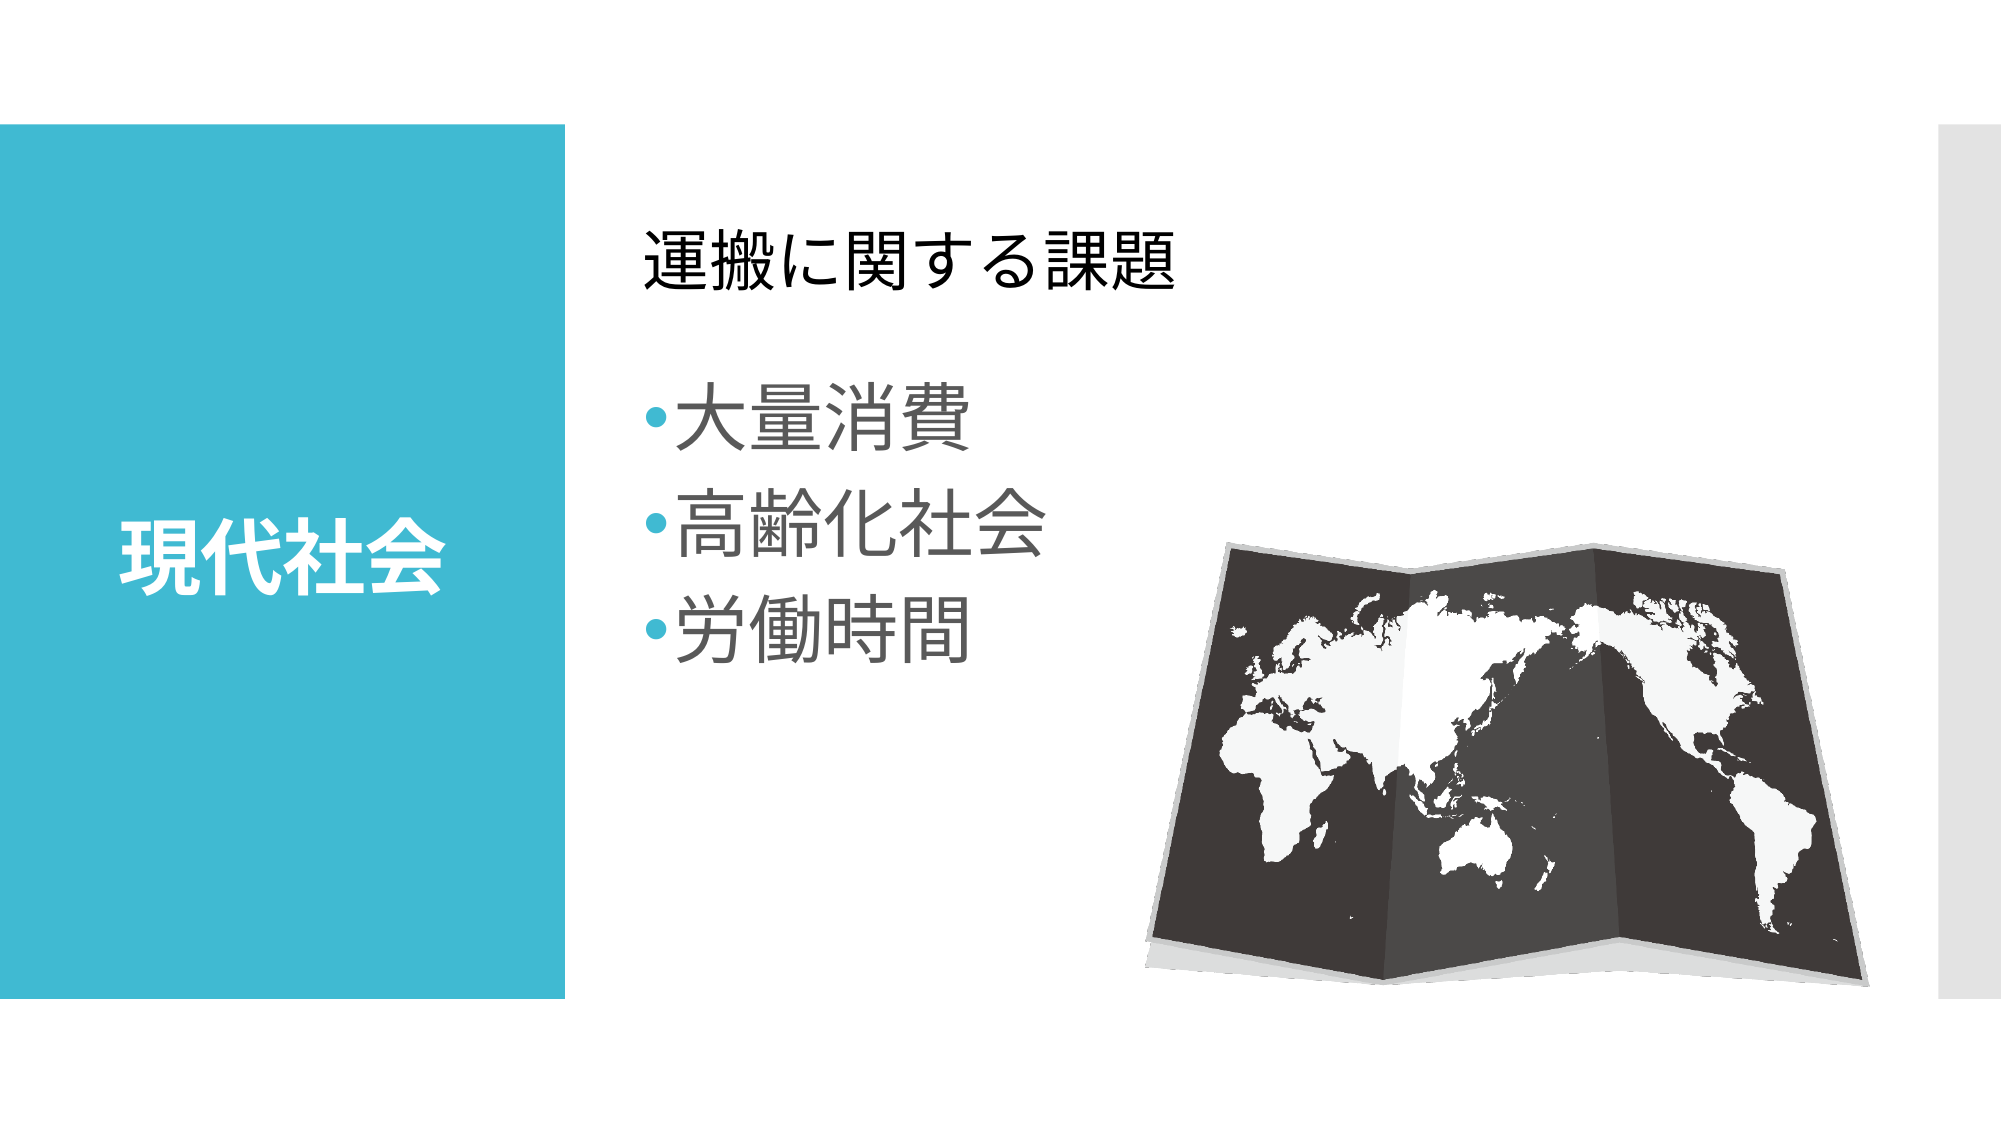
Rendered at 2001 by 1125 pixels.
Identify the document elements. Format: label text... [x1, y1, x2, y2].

text_box 運搬に関する課題 [628, 211, 1227, 307]
title 現代社会 [41, 184, 525, 940]
picture [1109, 525, 1904, 1002]
list 大量消費 高齢化社会 労働時間 [628, 407, 1592, 718]
